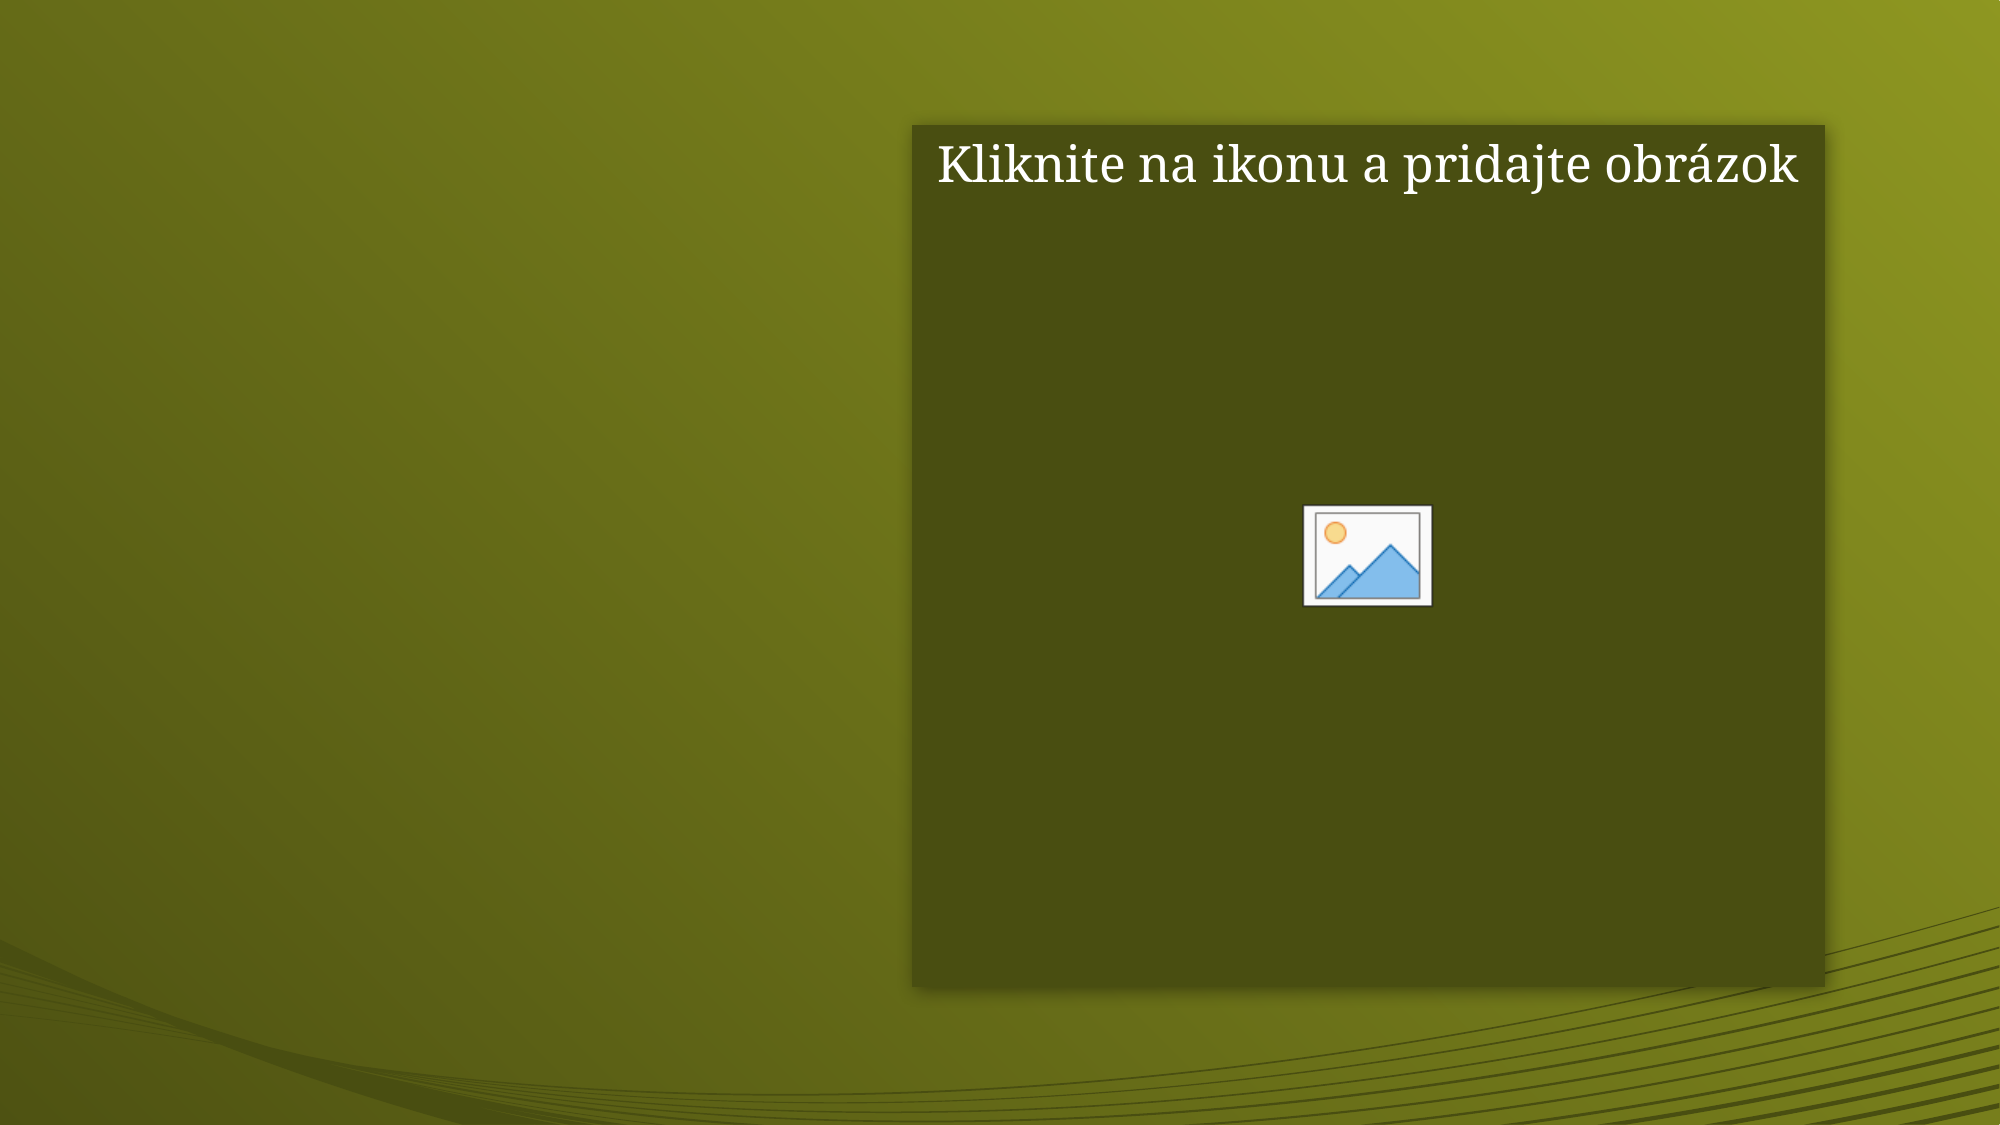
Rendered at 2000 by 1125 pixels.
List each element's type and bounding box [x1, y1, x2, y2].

picture [911, 124, 1825, 988]
